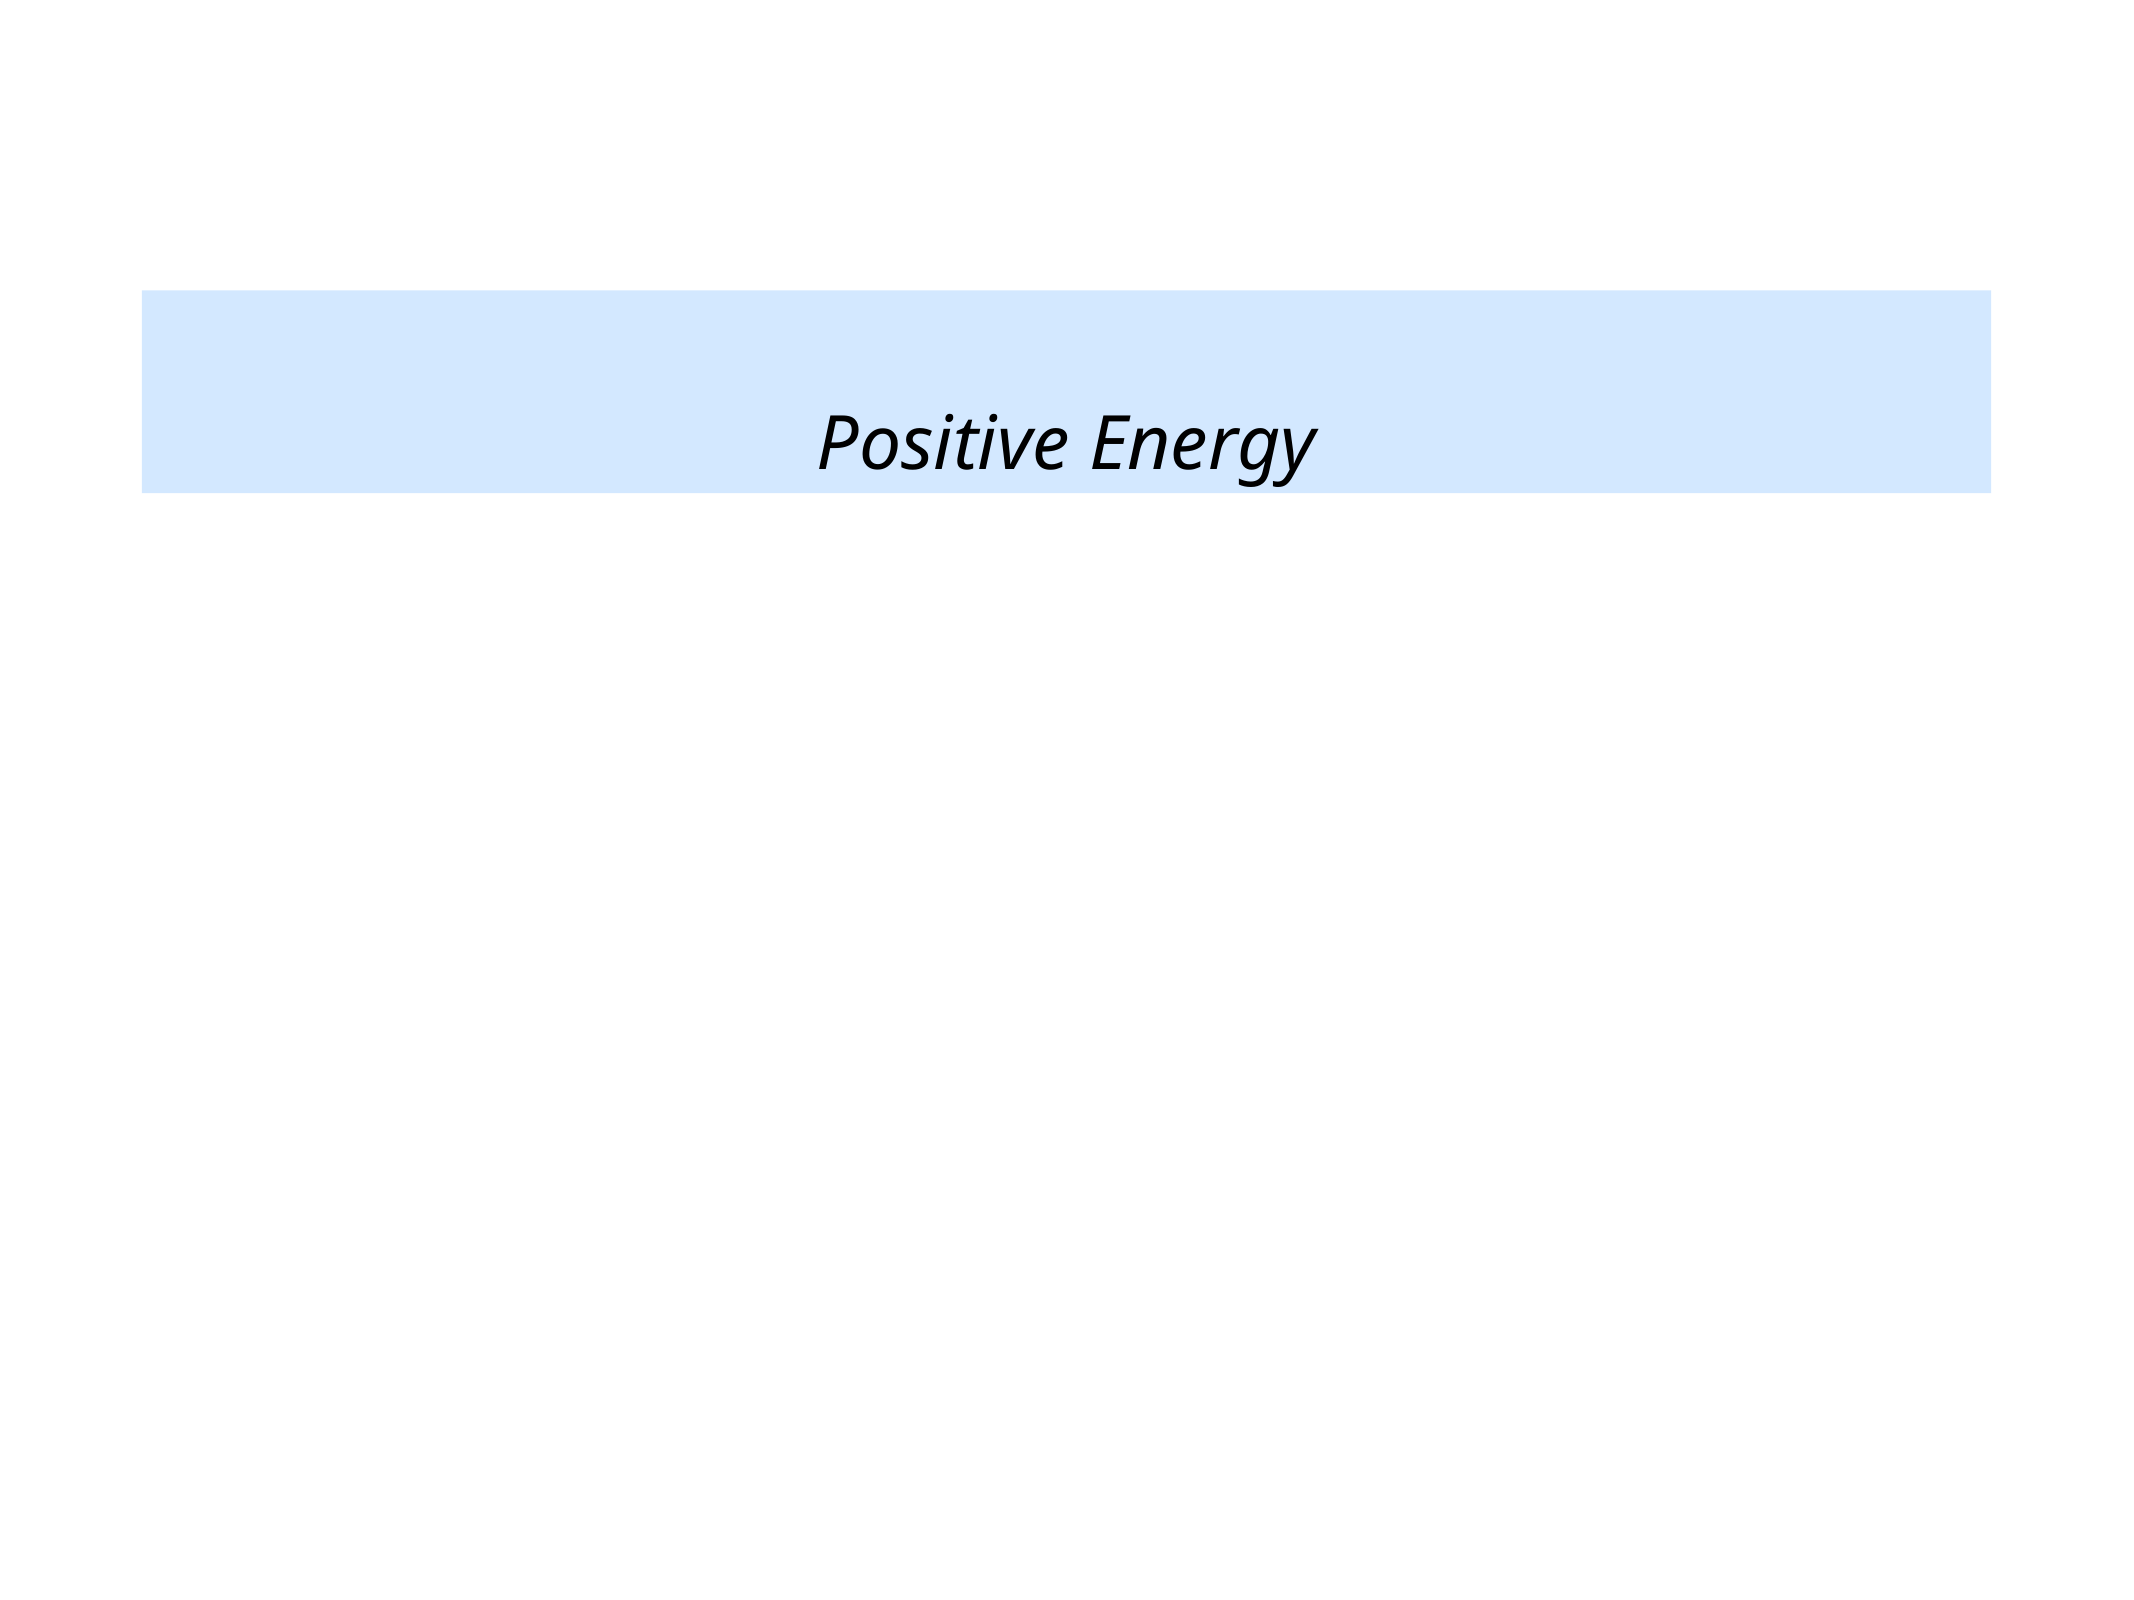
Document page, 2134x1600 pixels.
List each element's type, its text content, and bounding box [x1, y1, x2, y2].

text_box Positive Energy [141, 290, 1992, 494]
